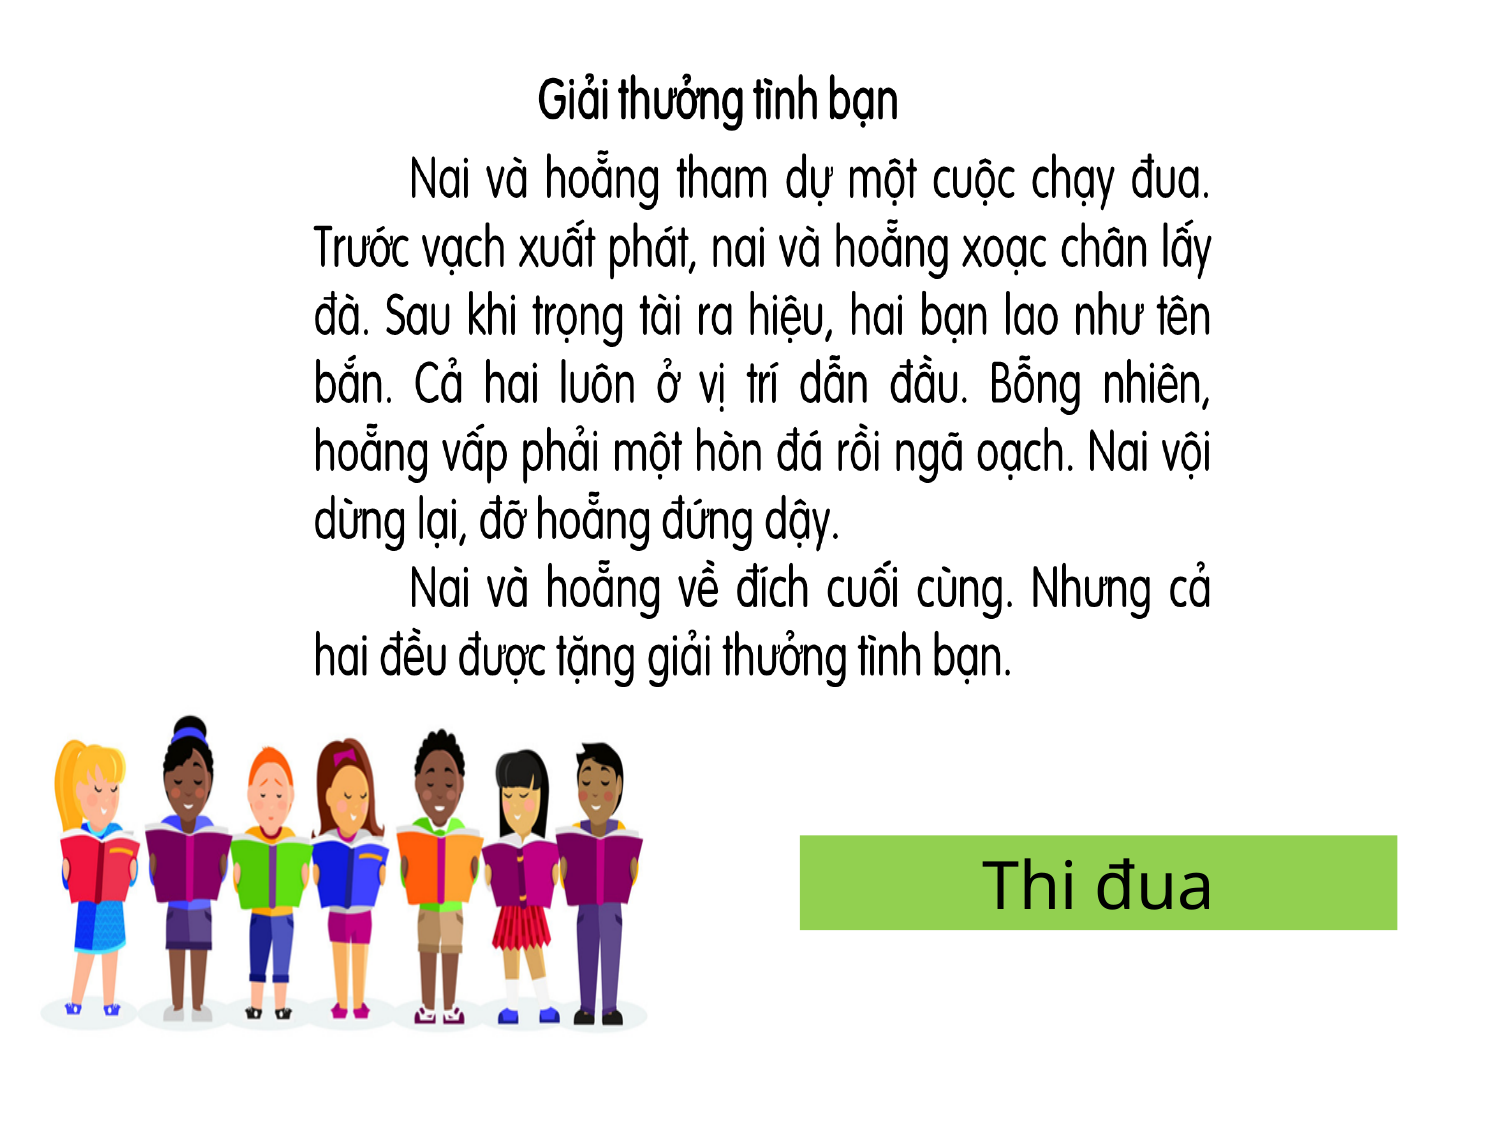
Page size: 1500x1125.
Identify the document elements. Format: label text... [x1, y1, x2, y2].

picture [27, 45, 1236, 1090]
text_box Thi đua [799, 835, 1398, 931]
